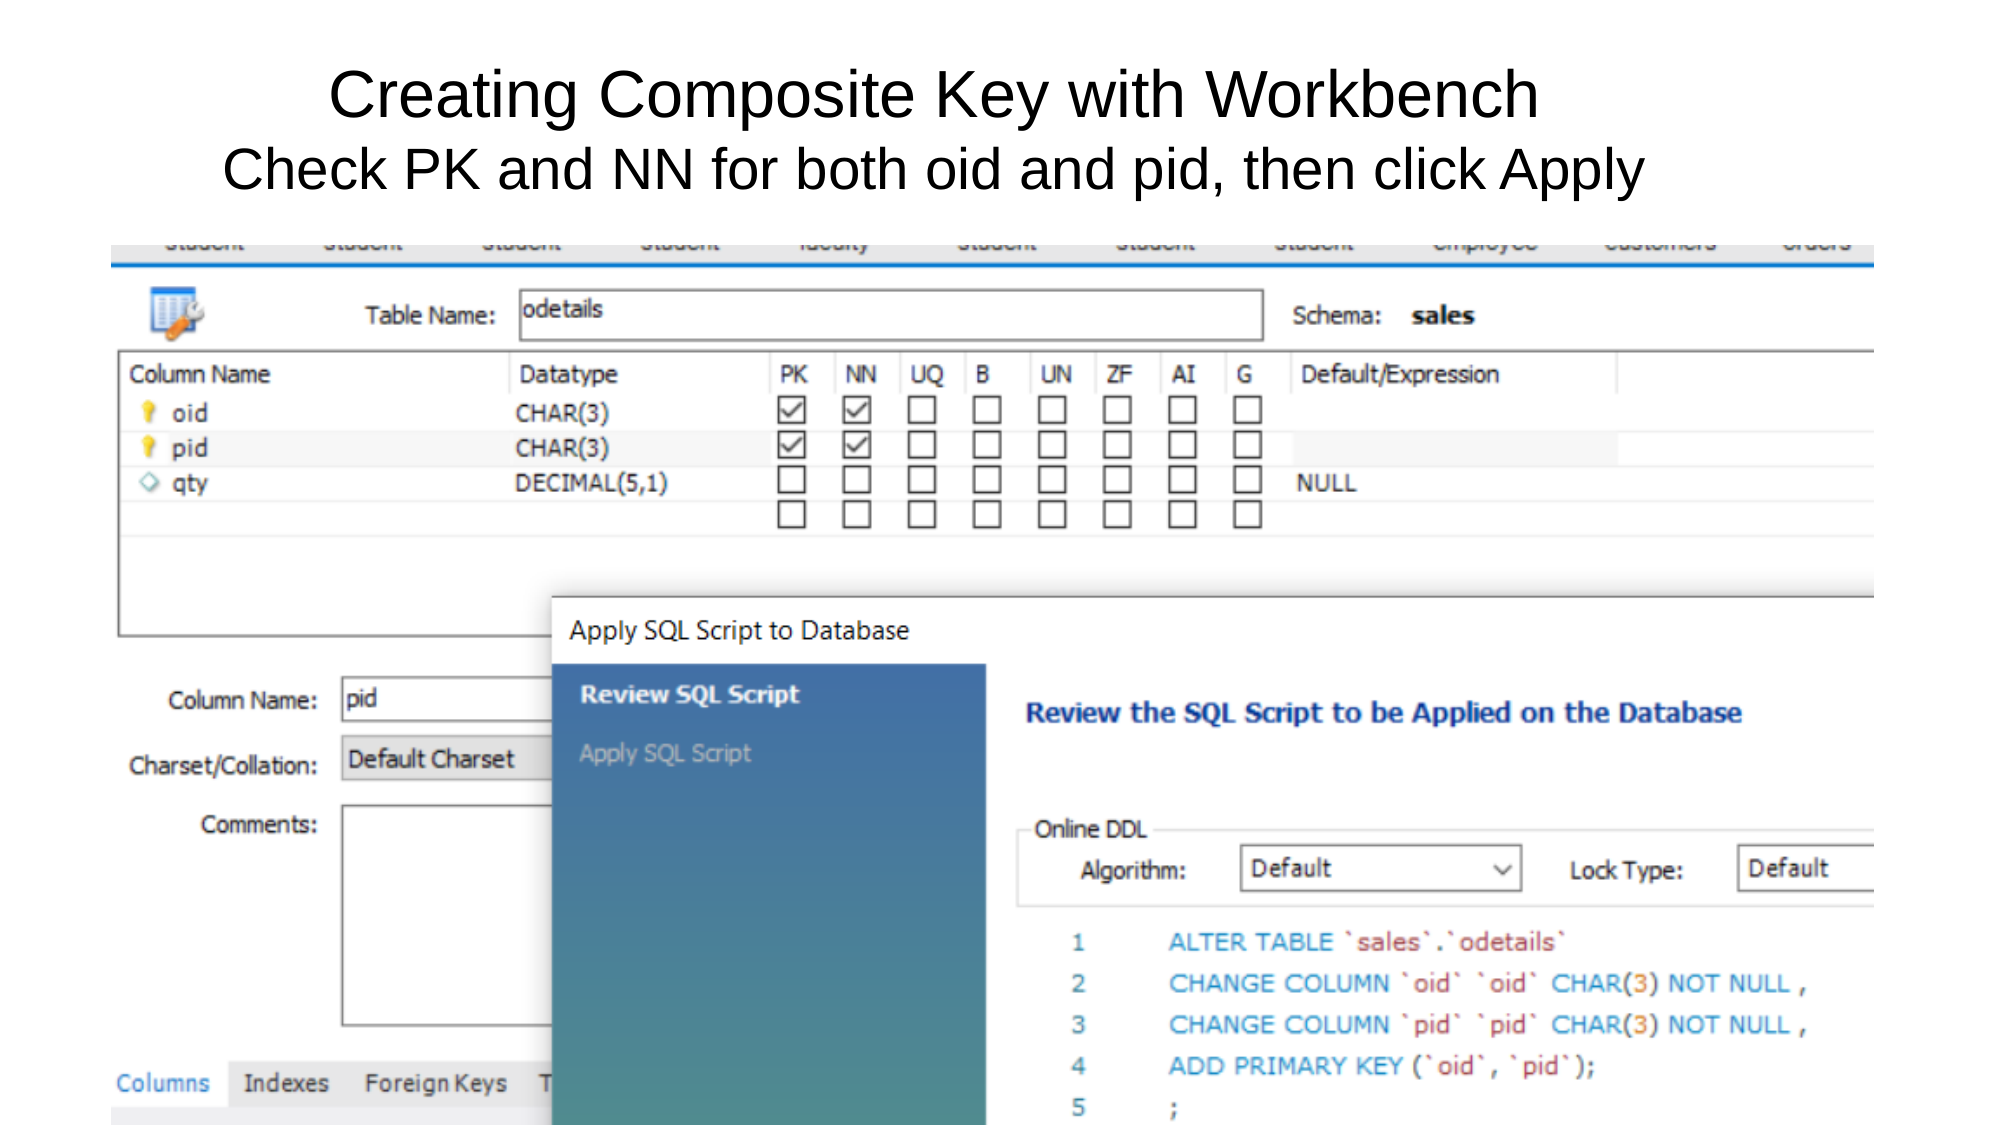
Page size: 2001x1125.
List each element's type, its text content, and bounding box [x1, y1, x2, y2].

picture [111, 245, 1874, 1125]
title Creating Composite Key with Workbench Check PK and NN for both oid and pid, then click Apply [171, 46, 1698, 206]
